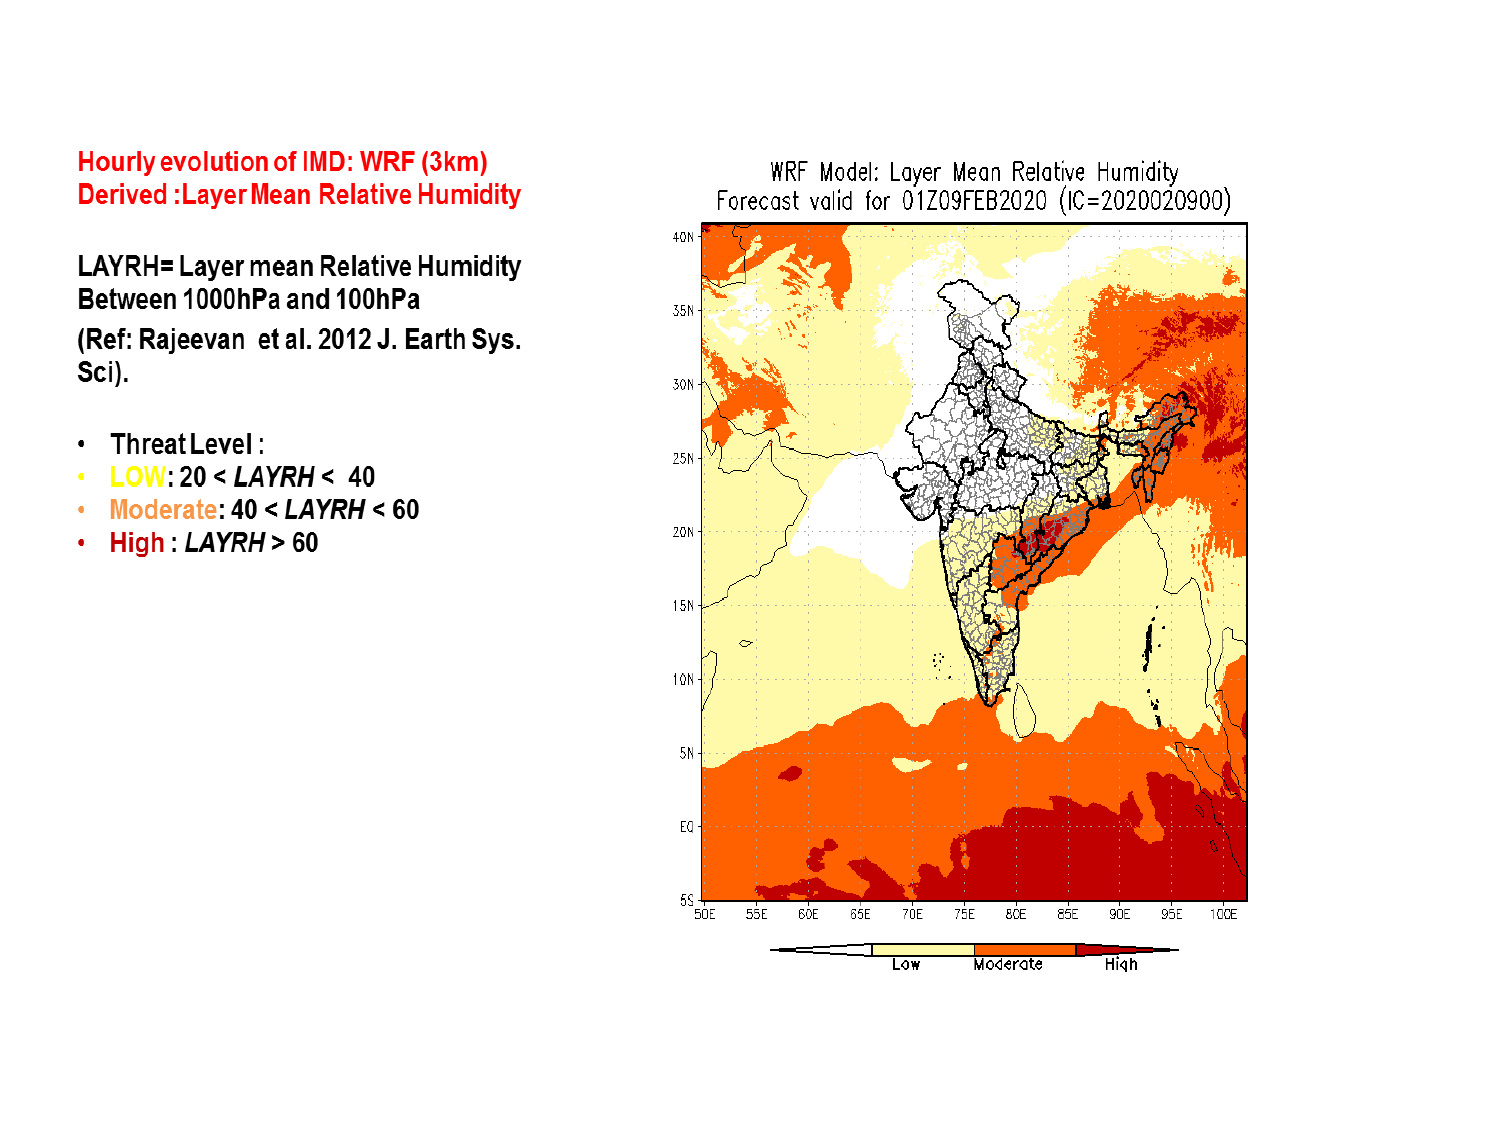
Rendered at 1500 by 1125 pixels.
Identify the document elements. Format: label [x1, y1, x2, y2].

picture [74, 149, 1426, 976]
